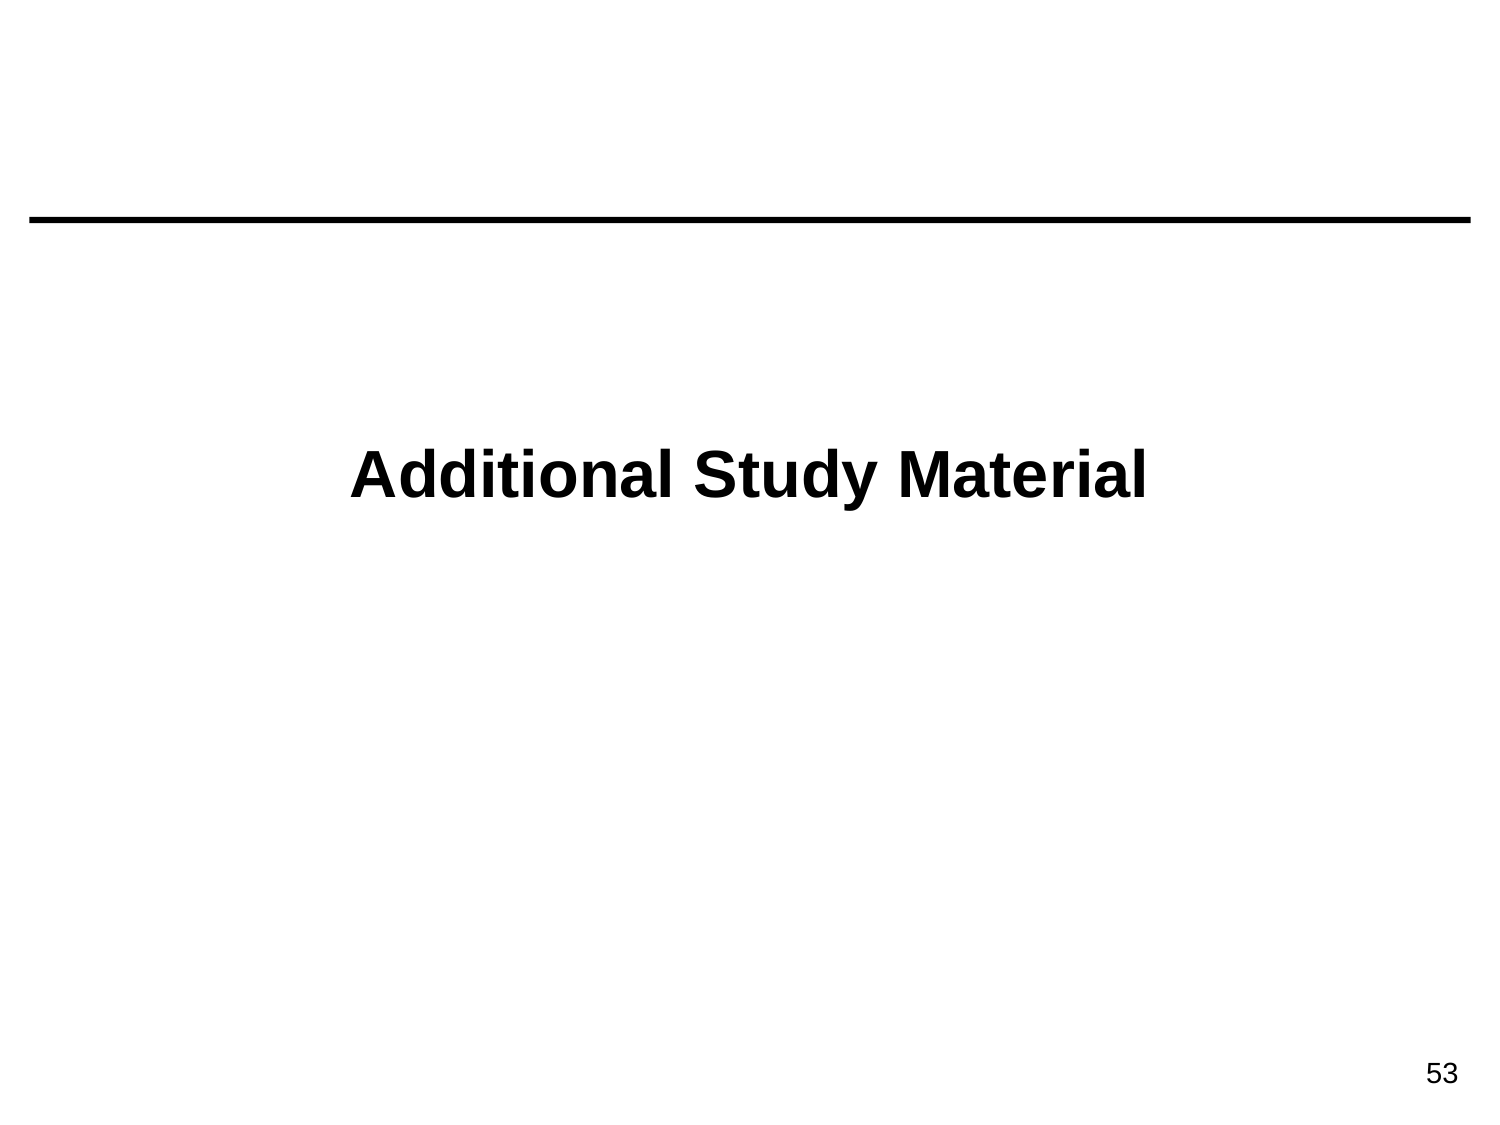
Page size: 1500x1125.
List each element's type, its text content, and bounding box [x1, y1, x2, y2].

title Additional Study Material [112, 350, 1388, 592]
slide_number 53 [1316, 1046, 1474, 1098]
